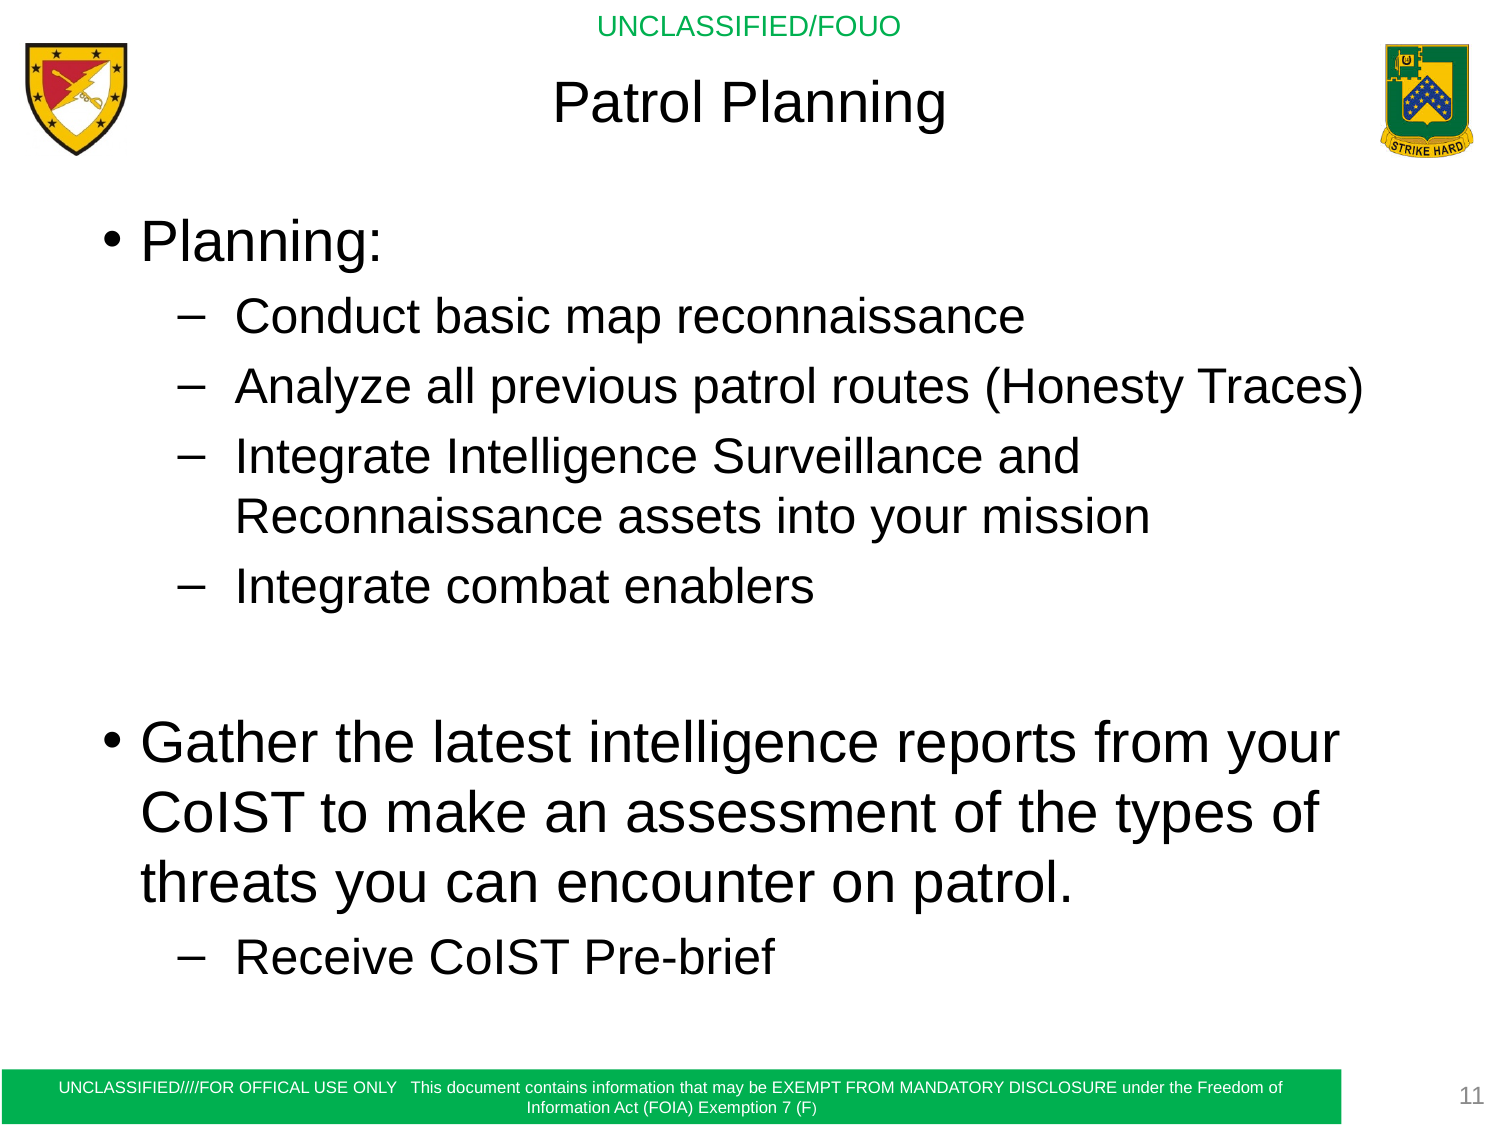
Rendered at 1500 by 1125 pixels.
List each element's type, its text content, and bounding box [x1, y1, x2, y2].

title Patrol Planning [75, 45, 1425, 154]
picture [1380, 44, 1474, 158]
list Planning: Conduct basic map reconnaissance Analyze all previous patrol routes (Honesty Traces) Integrate Intelligence Surveillance and Reconnaissance assets into your mission Integrate combat enablers Gather the latest intelligence reports from your CoIST to make an assessment of the types of threats you can encounter on patrol. Receive CoIST Pre-brief [87, 195, 1400, 1025]
picture [19, 43, 133, 156]
slide_number 11 [1365, 1065, 1500, 1125]
